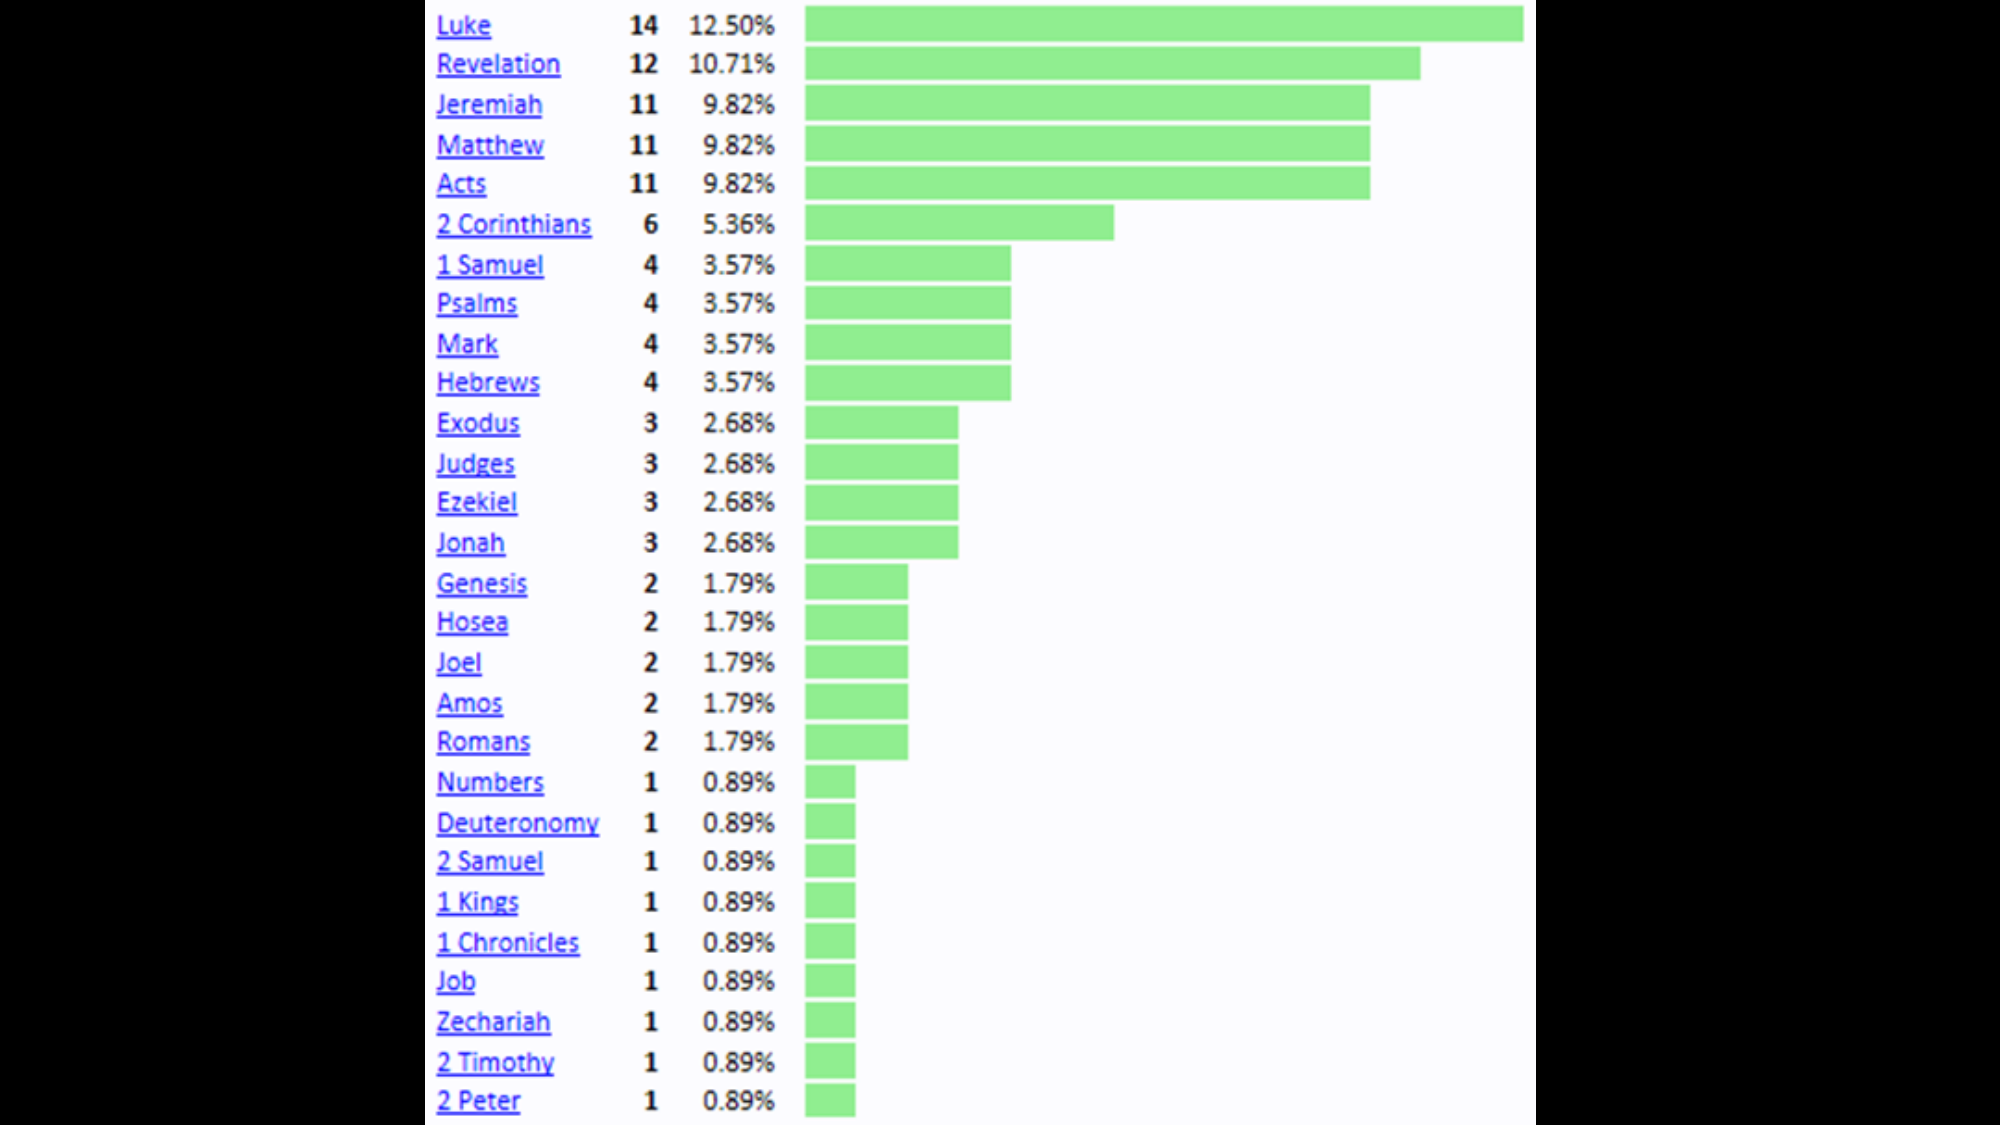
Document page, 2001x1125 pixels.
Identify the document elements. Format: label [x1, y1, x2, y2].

picture [425, 0, 1536, 1125]
